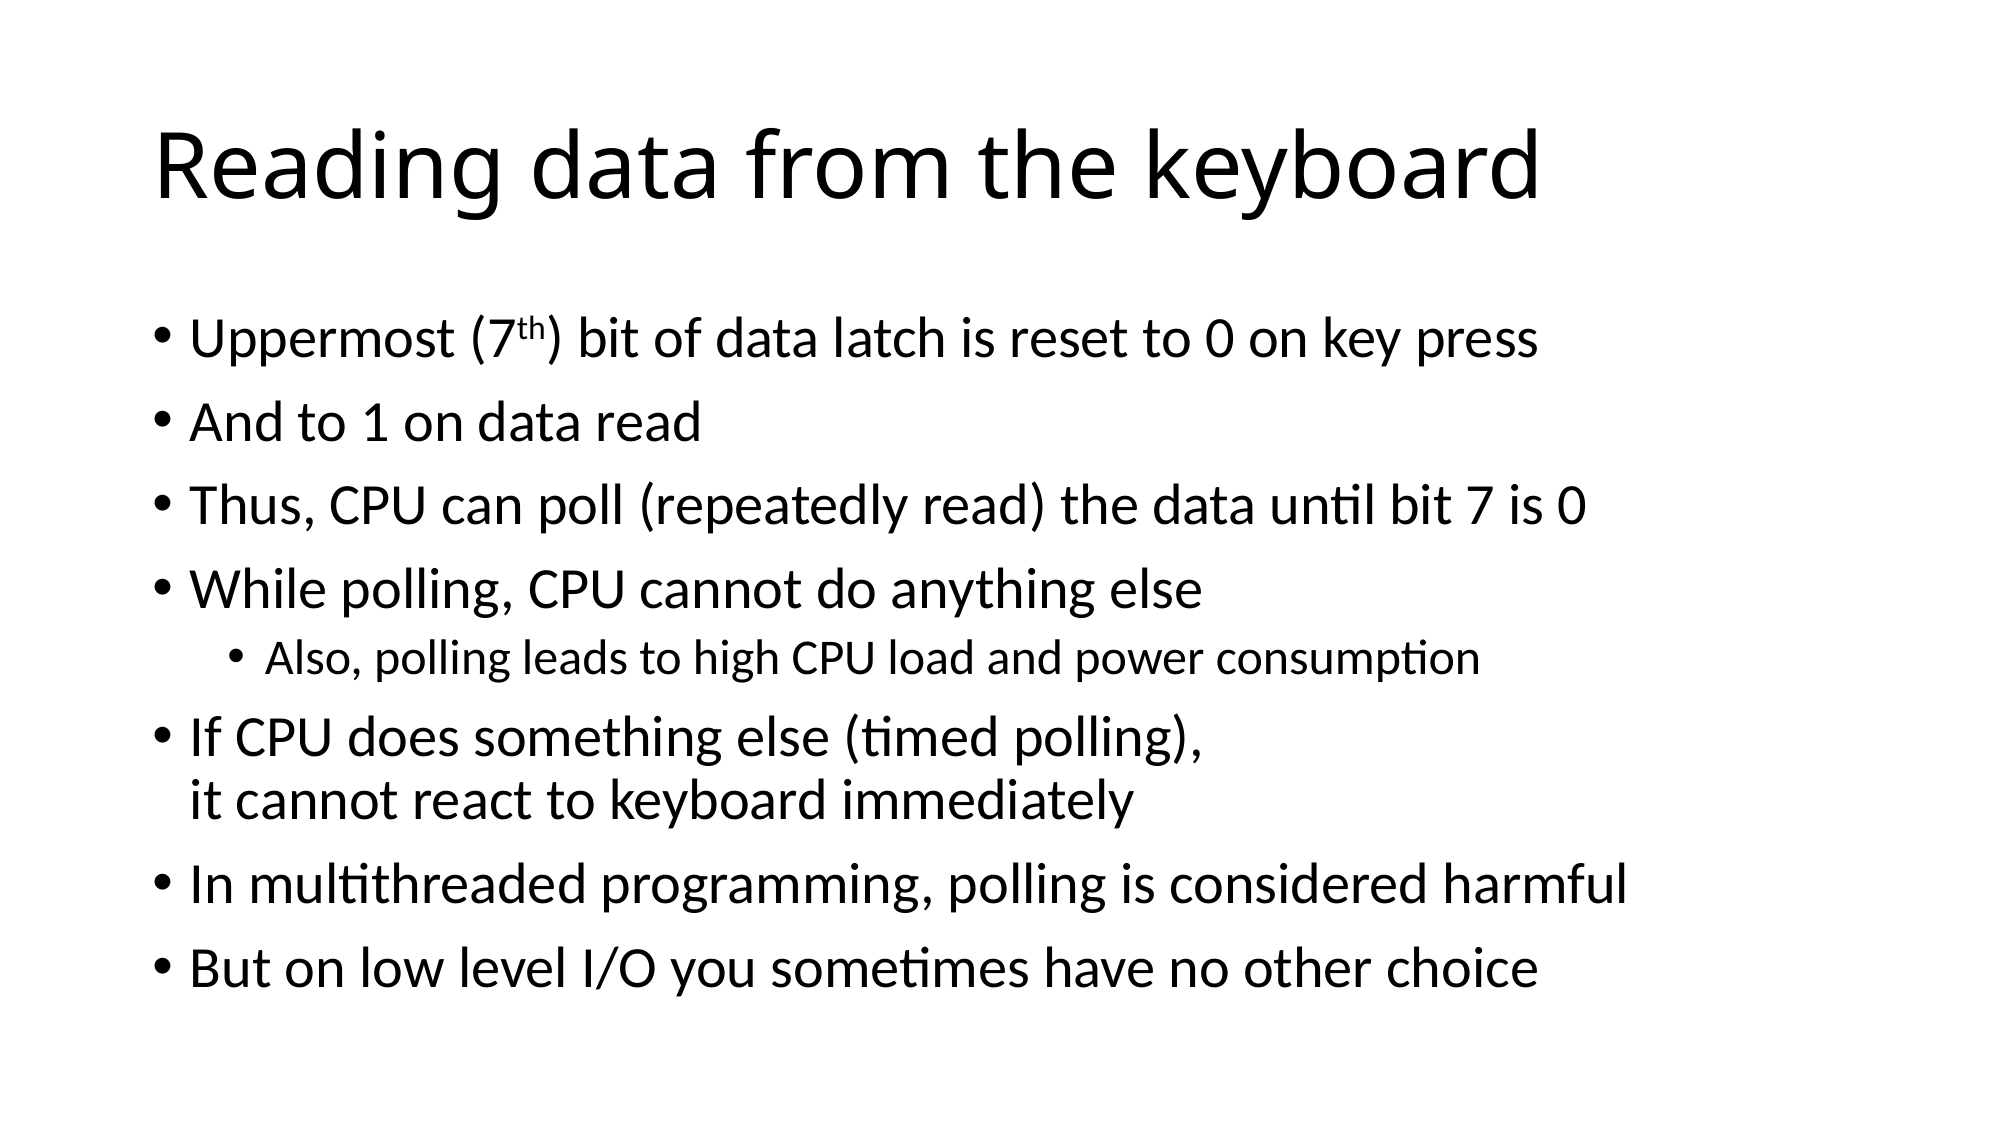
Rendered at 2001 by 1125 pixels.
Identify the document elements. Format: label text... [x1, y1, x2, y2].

title Reading data from the keyboard [137, 59, 1863, 278]
list Uppermost (7th) bit of data latch is reset to 0 on key press And to 1 on data read Thus, CPU can poll (repeatedly read) the data until bit 7 is 0 While polling, CPU cannot do anything else Also, polling leads to high CPU load and power consumption If CPU does something else (timed polling), it cannot react to keyboard immediately In multithreaded programming, polling is considered harmful But on low level I/O you sometimes have no other choice [137, 299, 1863, 1014]
